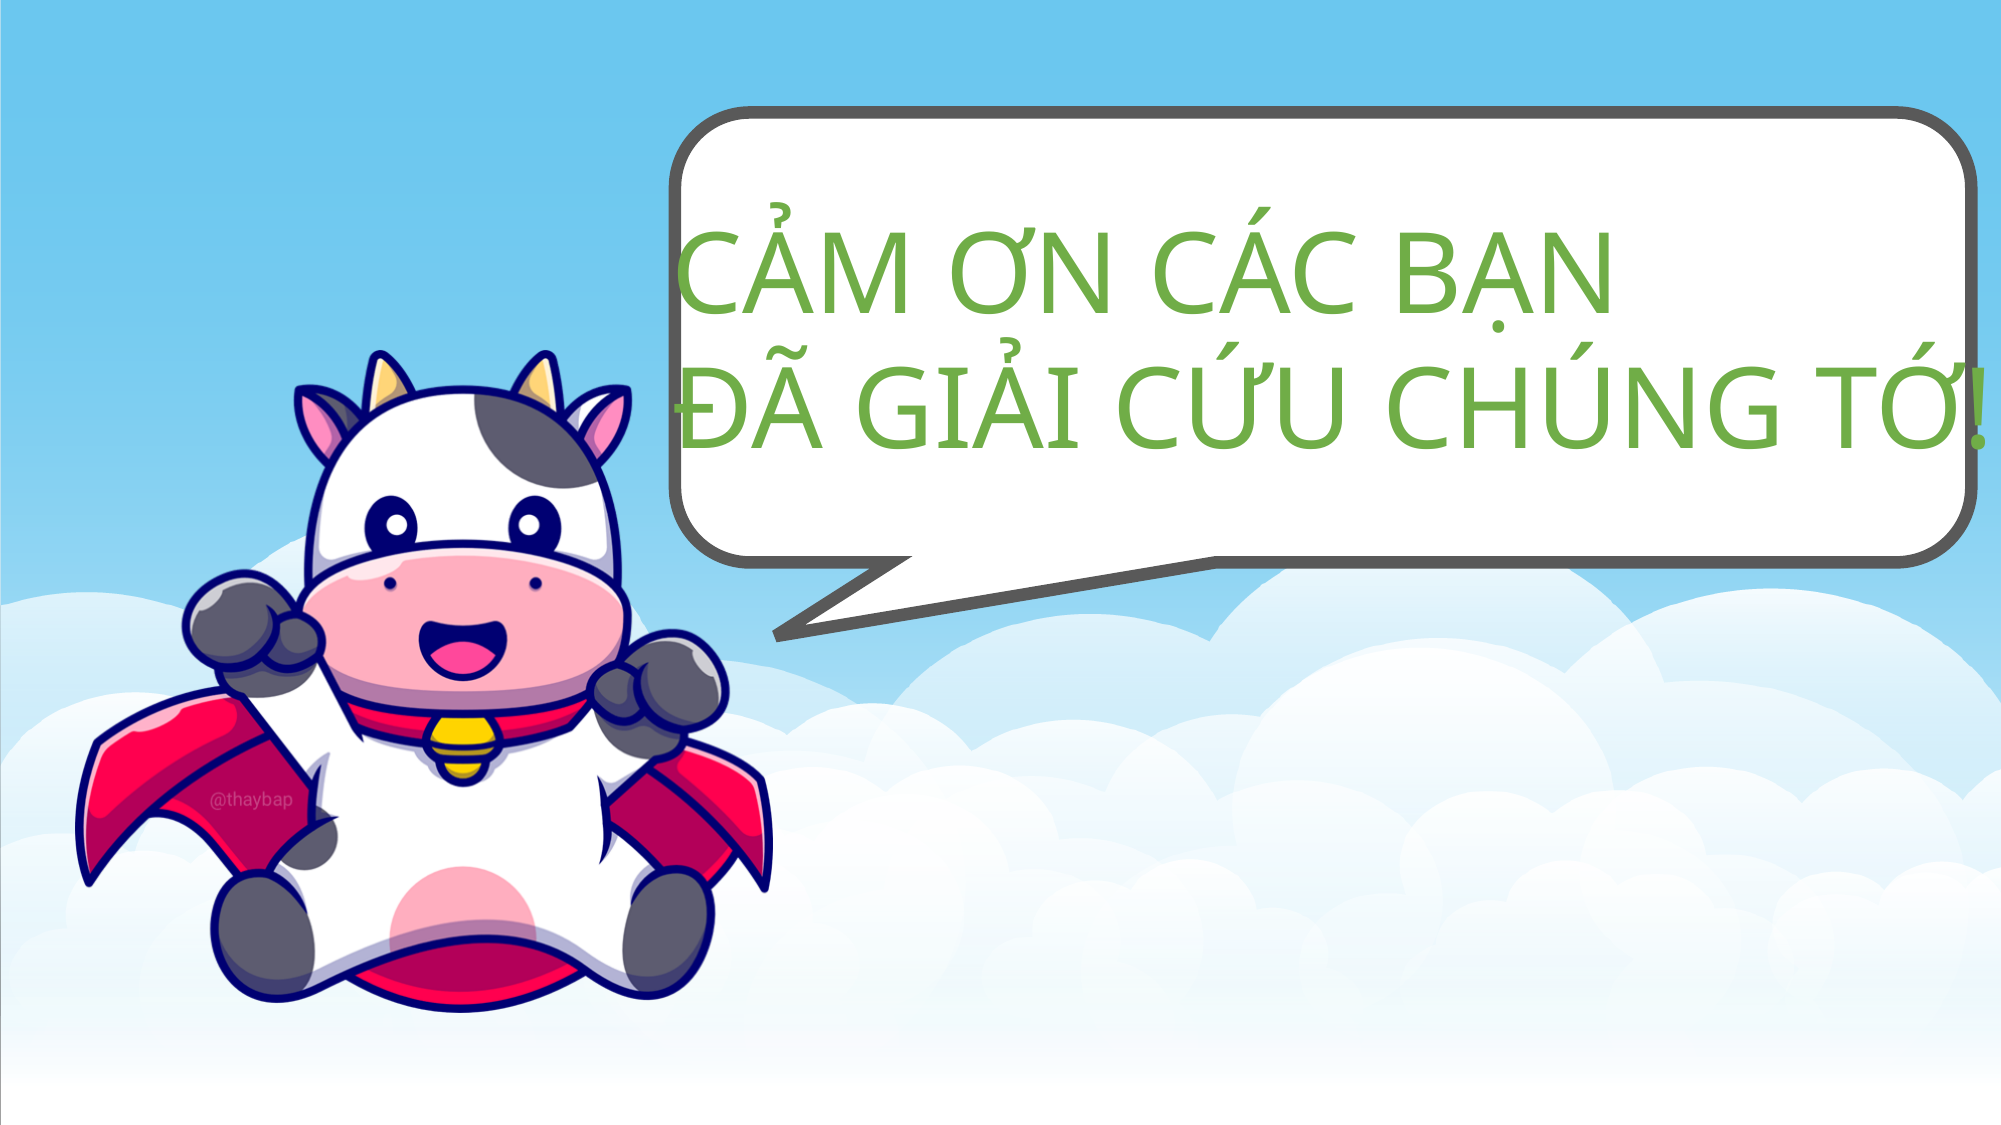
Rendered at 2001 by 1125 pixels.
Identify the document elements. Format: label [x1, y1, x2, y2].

text_box [674, 112, 1972, 563]
picture [0, 0, 2001, 1125]
